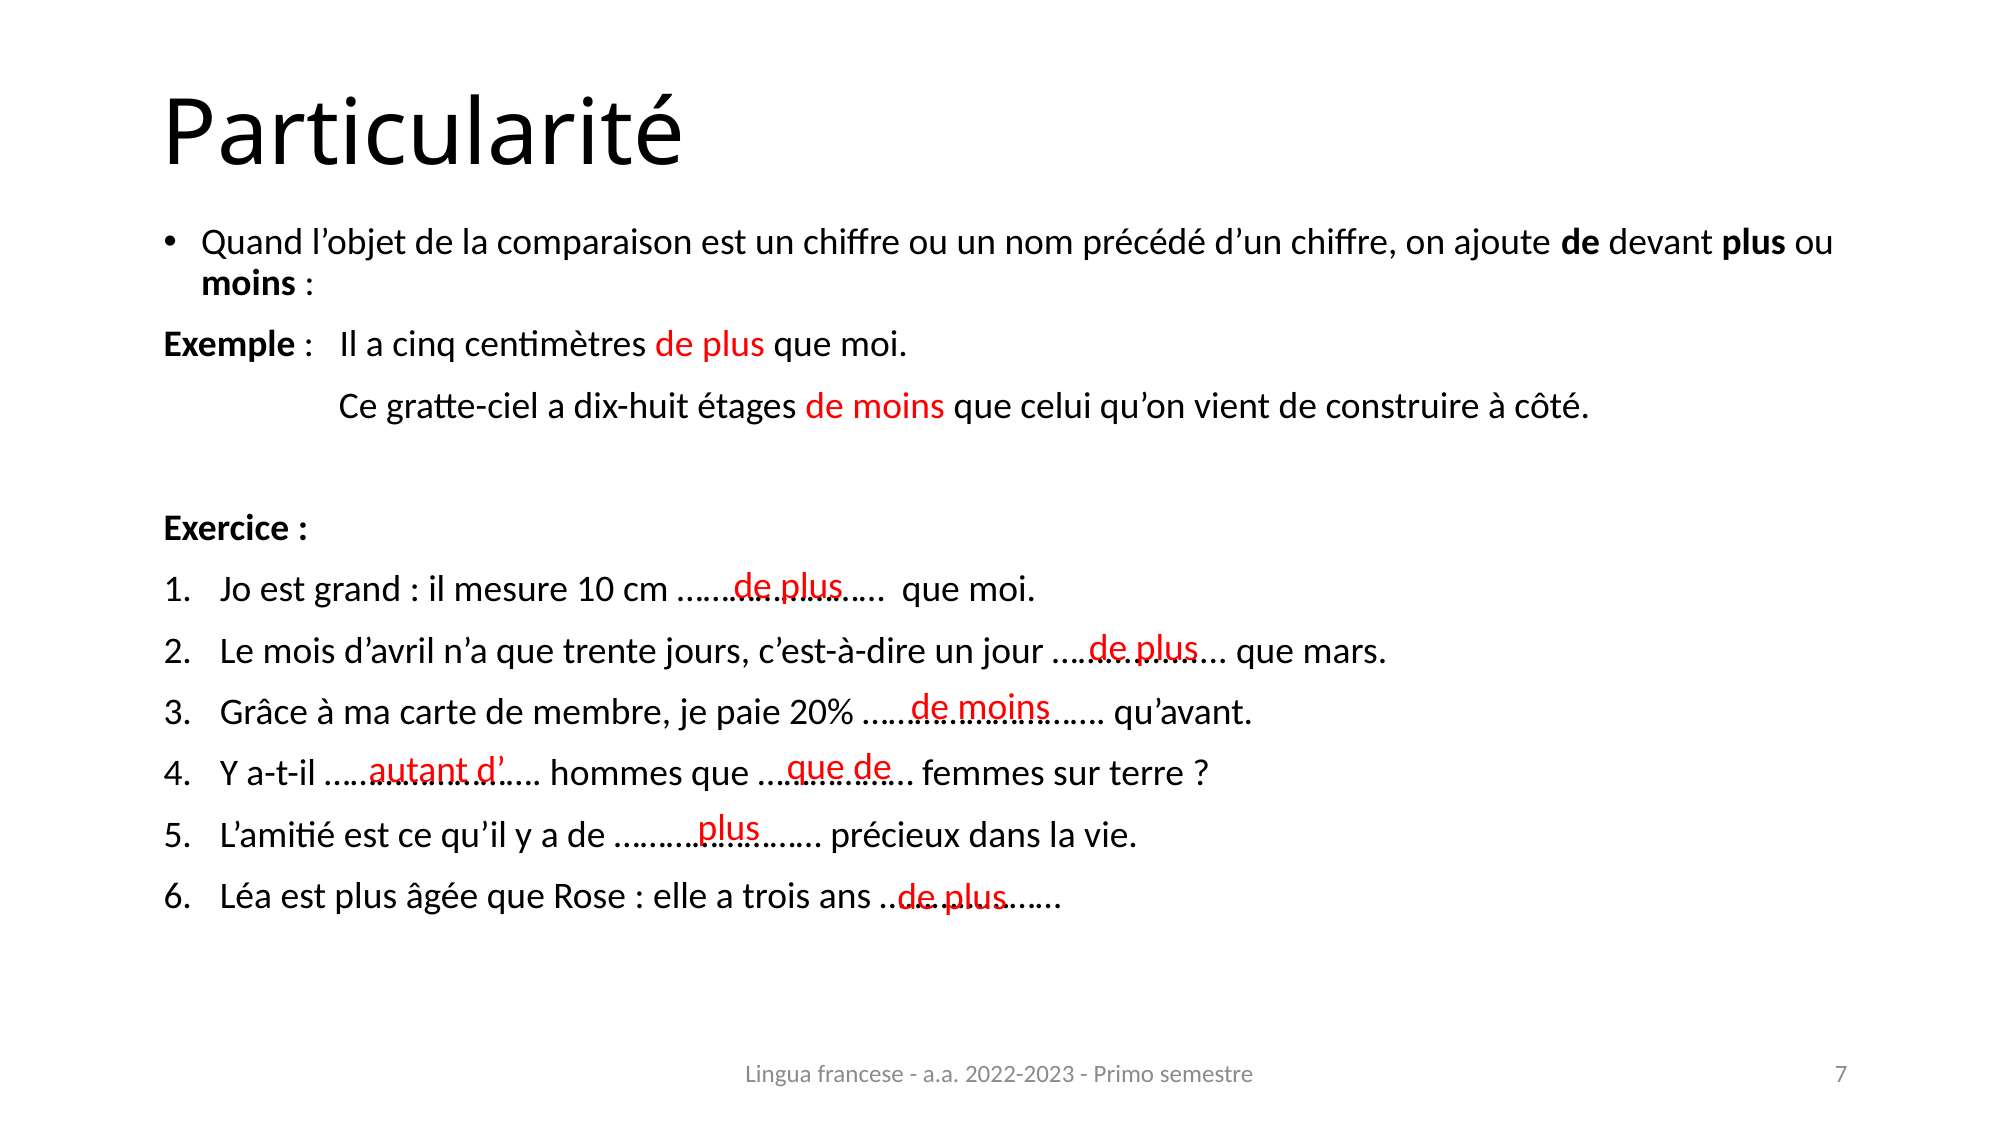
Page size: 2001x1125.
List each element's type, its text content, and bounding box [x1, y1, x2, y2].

text_box de moins [896, 674, 1085, 735]
text_box que de [763, 734, 923, 795]
text_box plus [674, 795, 808, 856]
slide_number 7 [1412, 1042, 1863, 1103]
text_box de plus [718, 553, 888, 614]
text_box de plus [882, 864, 1051, 925]
text_box autant d’ [345, 737, 544, 798]
title Particularité [146, 59, 1850, 209]
text_box de plus [1074, 615, 1243, 675]
footer Lingua francese - a.a. 2022-2023 - Primo semestre [662, 1042, 1338, 1103]
list Quand l’objet de la comparaison est un chiffre ou un nom précédé d’un chiffre, on ajoute de devant plus ou moins : Exemple : Il a cinq centimètres de plus que moi. Ce gratte-ciel a dix-huit étages de moins que celui qu’on vient de construire à côté. Exercice : Jo est grand : il mesure 10 cm …………………… que moi. Le mois d’avril n’a que trente jours, c’est-à-dire un jour ……............. que mars. Grâce à ma carte de membre, je paie 20% ………………………. qu’avant. Y a-t-il ……………………. hommes que ……………… femmes sur terre ? L’amitié est ce qu’il y a de …………………… précieux dans la vie. Léa est plus âgée que Rose : elle a trois ans ………………… [148, 215, 1863, 1014]
